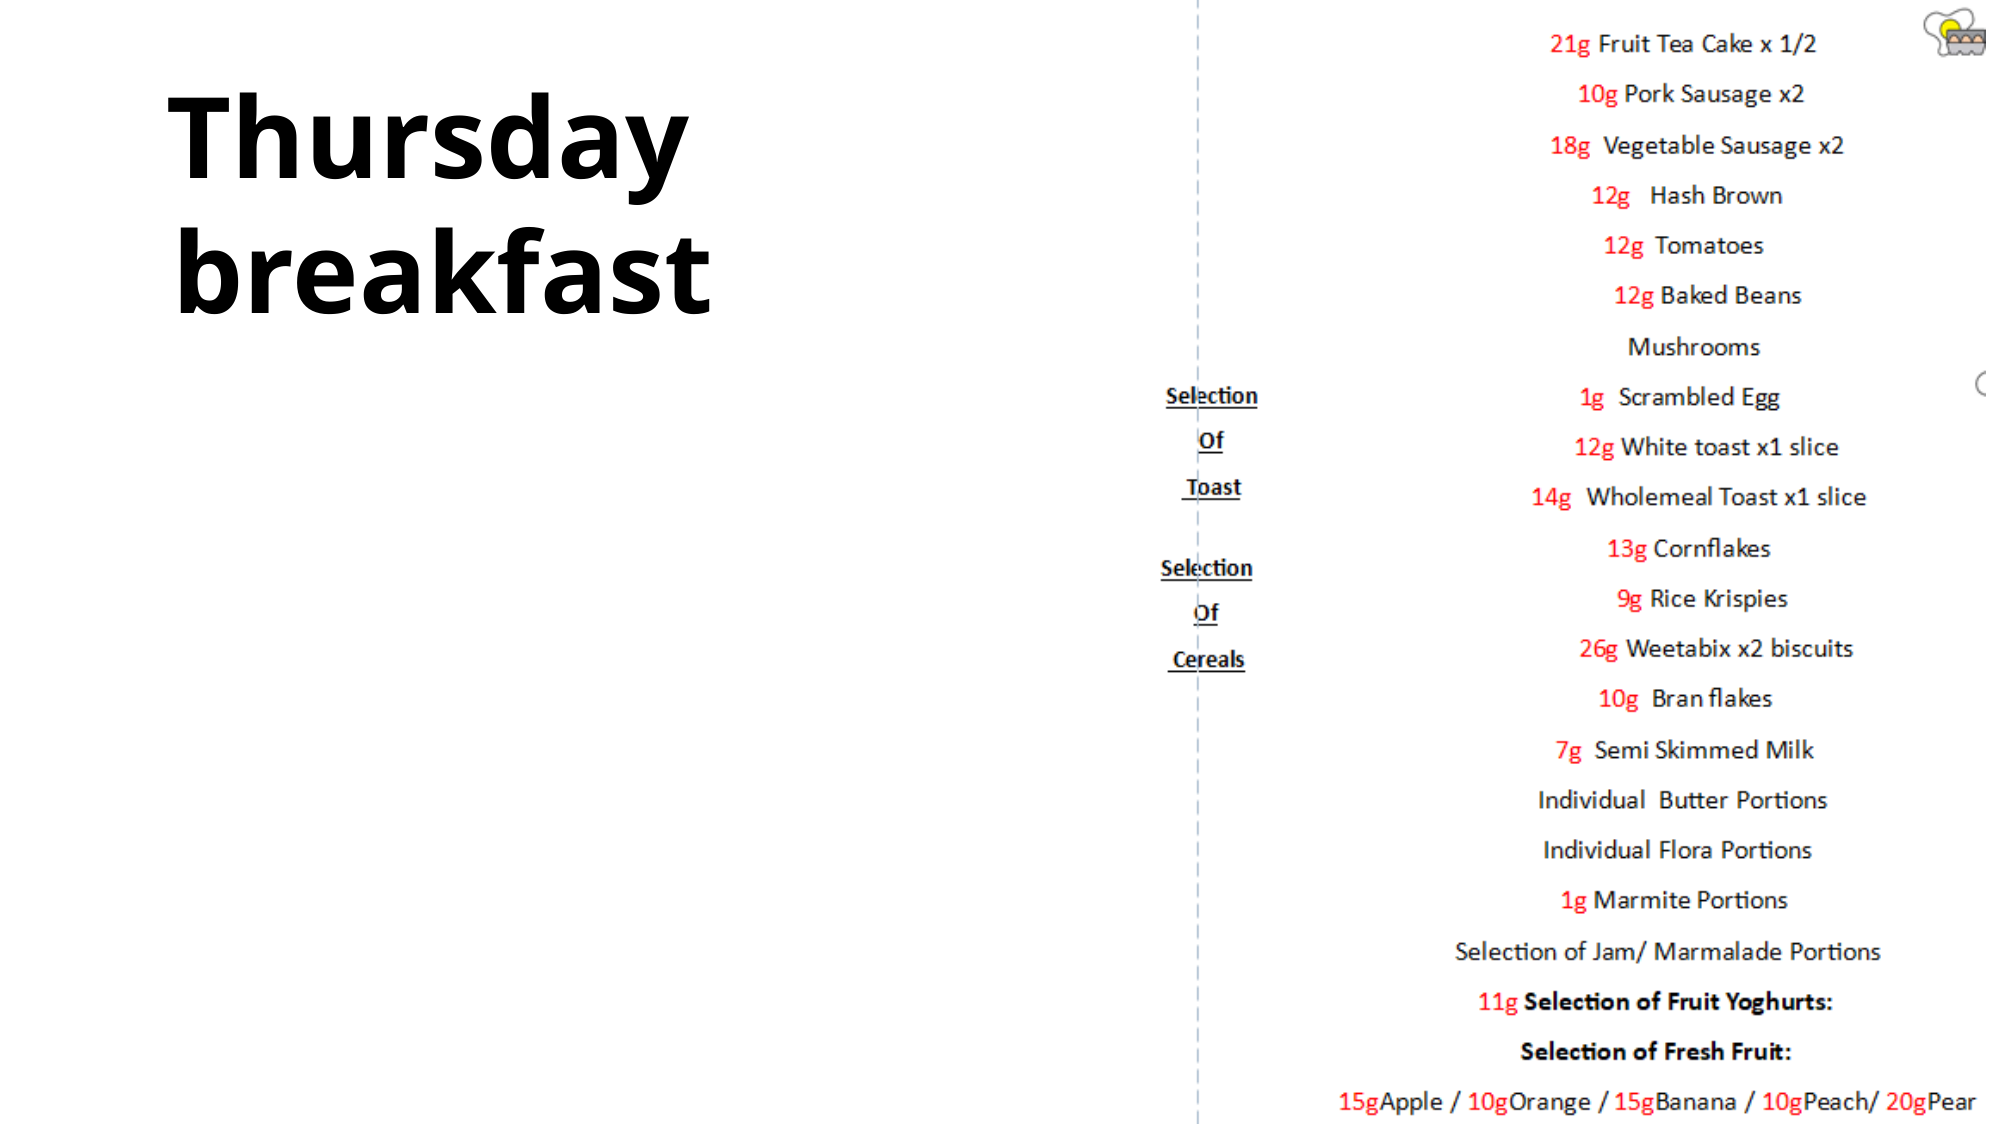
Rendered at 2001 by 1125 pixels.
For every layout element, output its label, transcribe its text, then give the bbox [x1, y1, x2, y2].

text_box Thursday breakfast [151, 59, 735, 344]
picture [1144, 0, 1986, 1124]
